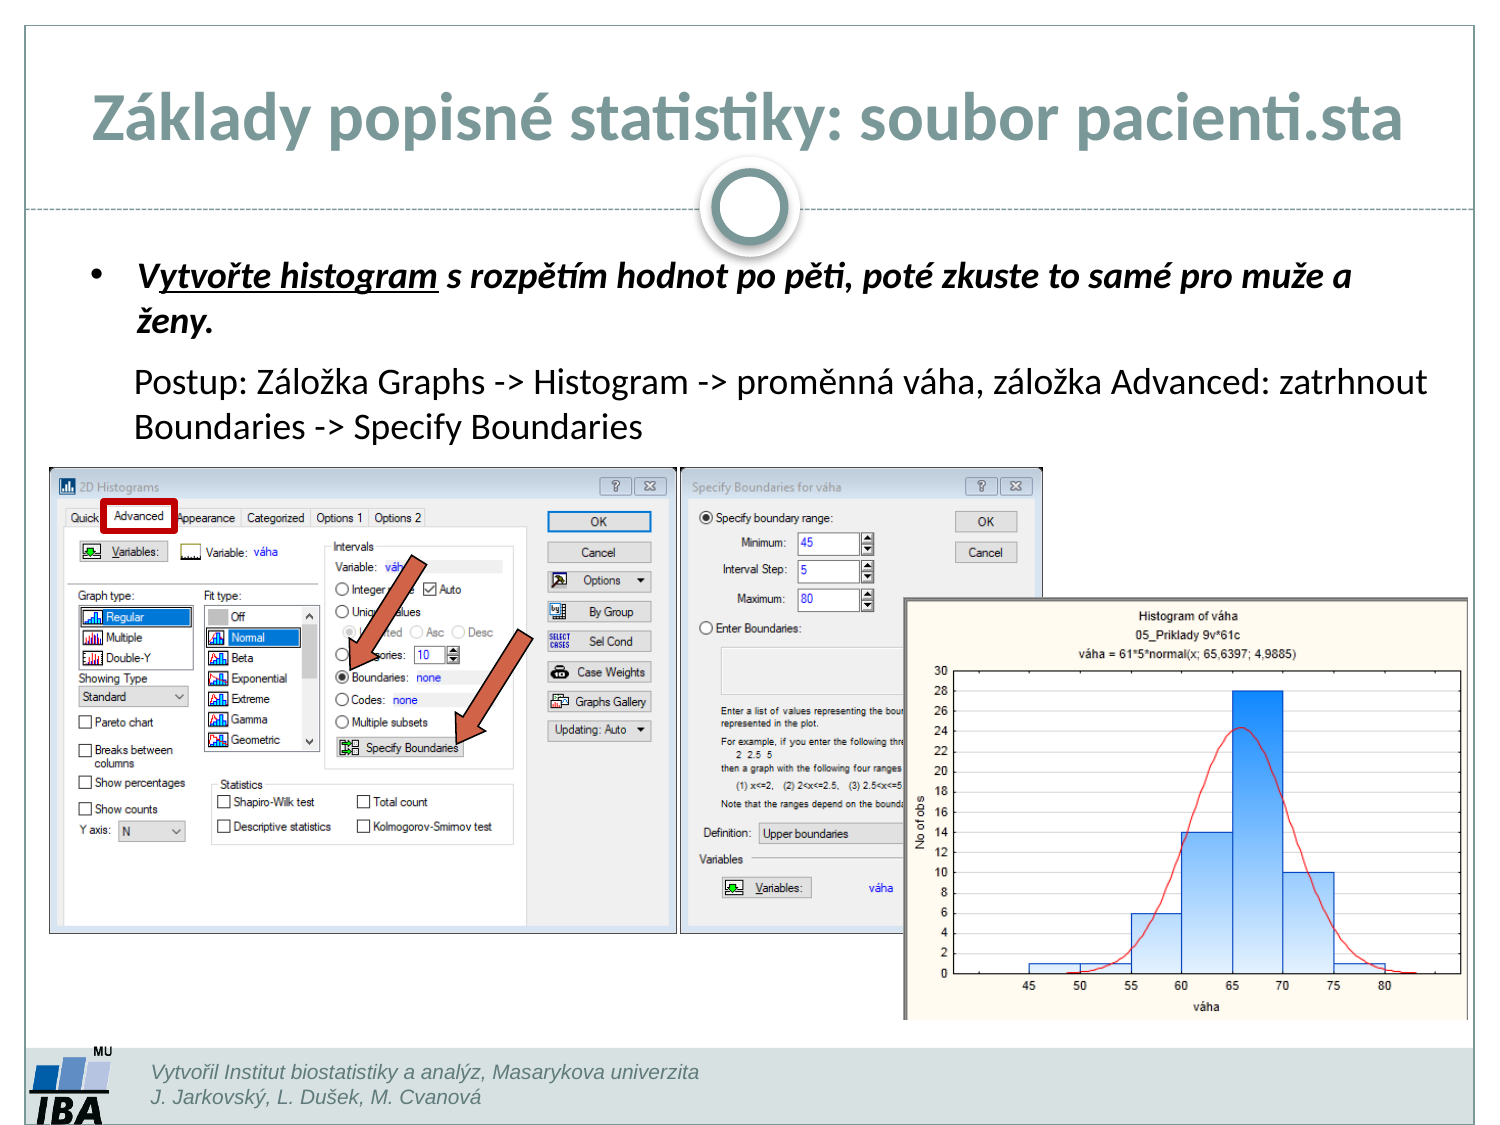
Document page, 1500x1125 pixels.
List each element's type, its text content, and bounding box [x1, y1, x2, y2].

picture [29, 1046, 112, 1125]
title Základy popisné statistiky: soubor pacienti.sta [49, 37, 1450, 163]
picture [680, 467, 1468, 1021]
footer Vytvořil Institut biostatistiky a analýz, Masarykova univerzita J. Jarkovský, L. Dušek, M. Cvanová [135, 1051, 724, 1112]
text_box Postup: Záložka Graphs -> Histogram -> proměnná váha, záložka Advanced: zatrhnout Boundaries -> Specify Boundaries [118, 349, 1450, 455]
picture [49, 467, 678, 934]
text_box Vytvořte histogram s rozpětím hodnot po pěti, poté zkuste to samé pro muže a ženy. [74, 243, 1425, 433]
